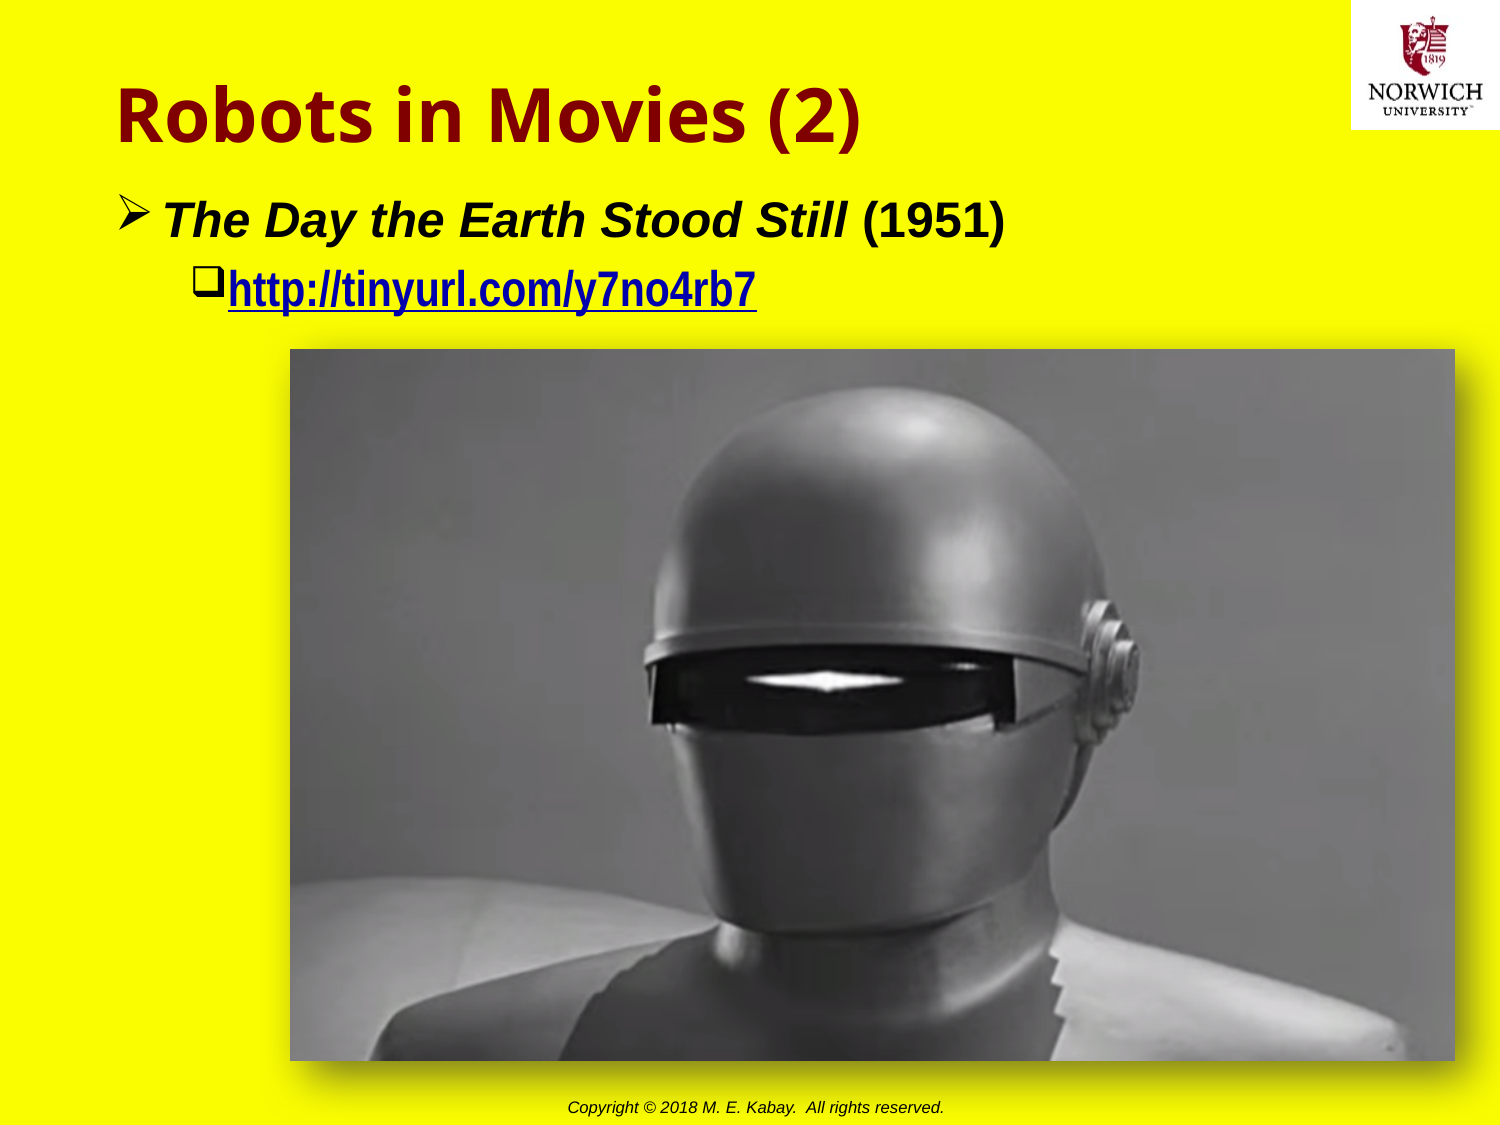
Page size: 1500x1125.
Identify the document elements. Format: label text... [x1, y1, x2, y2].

picture [290, 349, 1455, 1062]
list The Day the Earth Stood Still (1951) http://tinyurl.com/y7no4rb7 [99, 186, 1476, 1038]
picture [1351, 0, 1500, 130]
title Robots in Movies (2) [99, 24, 1338, 186]
